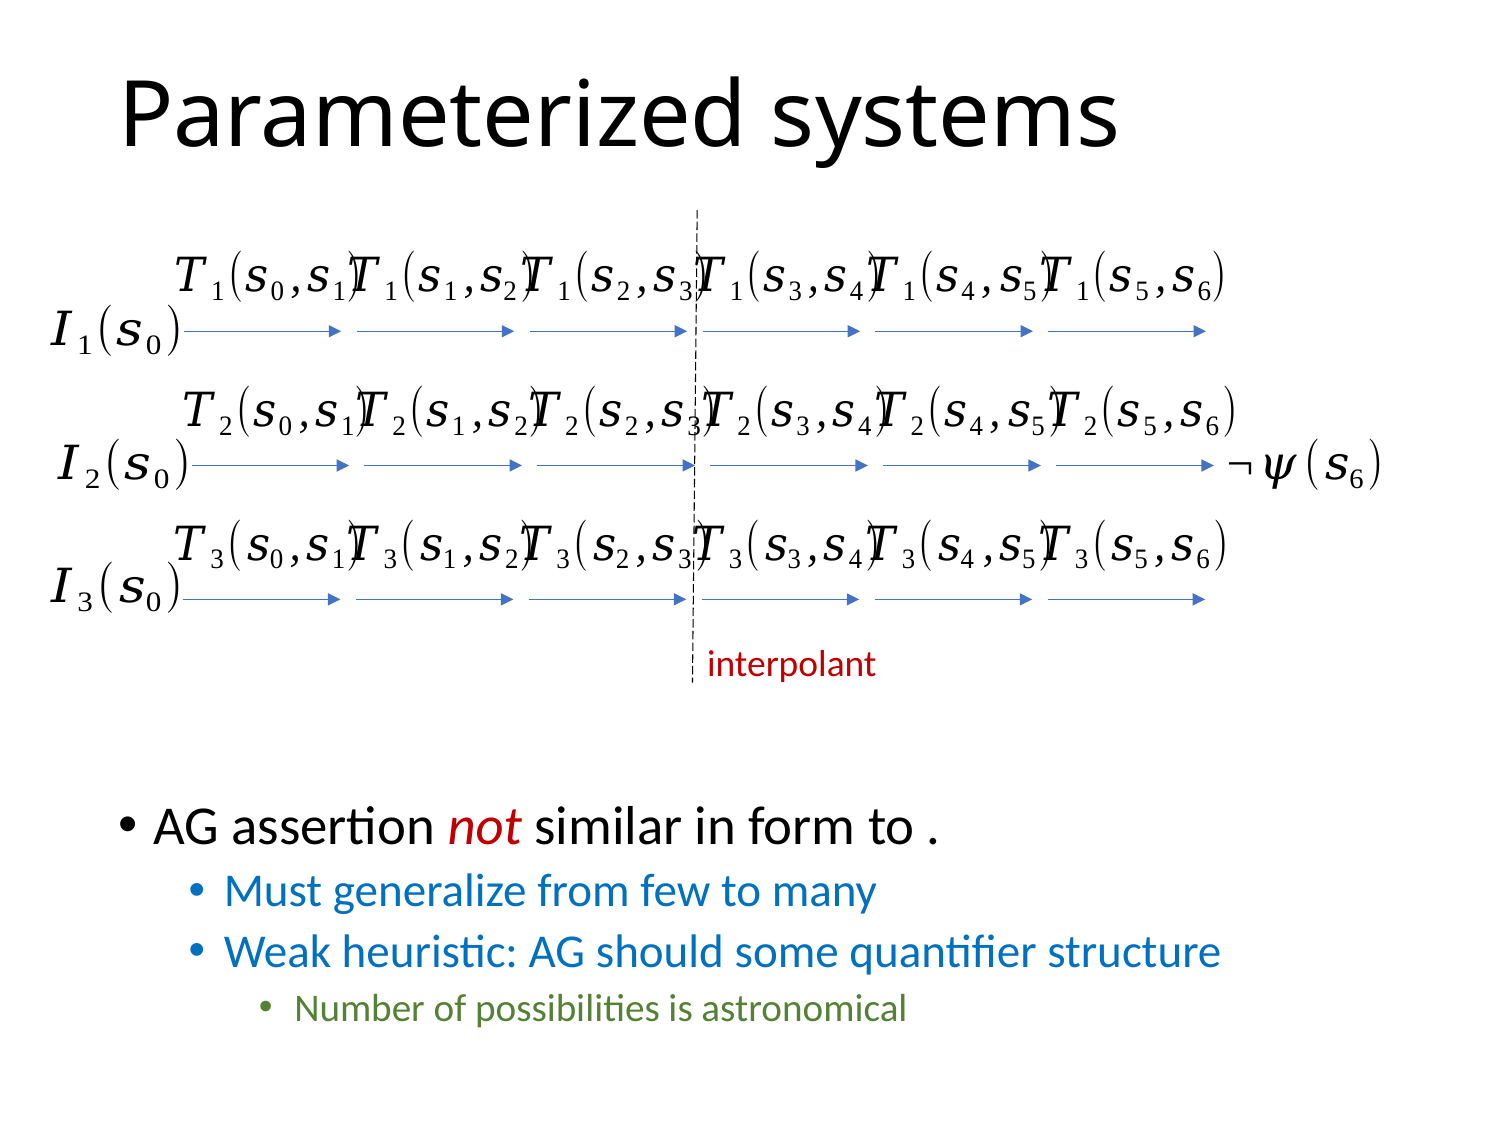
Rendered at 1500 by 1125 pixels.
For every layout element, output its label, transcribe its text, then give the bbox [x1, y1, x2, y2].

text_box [692, 209, 698, 683]
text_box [174, 247, 692, 332]
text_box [698, 515, 1228, 600]
title Parameterized systems [103, 59, 1397, 175]
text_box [698, 381, 1237, 466]
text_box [182, 381, 692, 466]
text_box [698, 247, 1228, 332]
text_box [173, 515, 692, 600]
